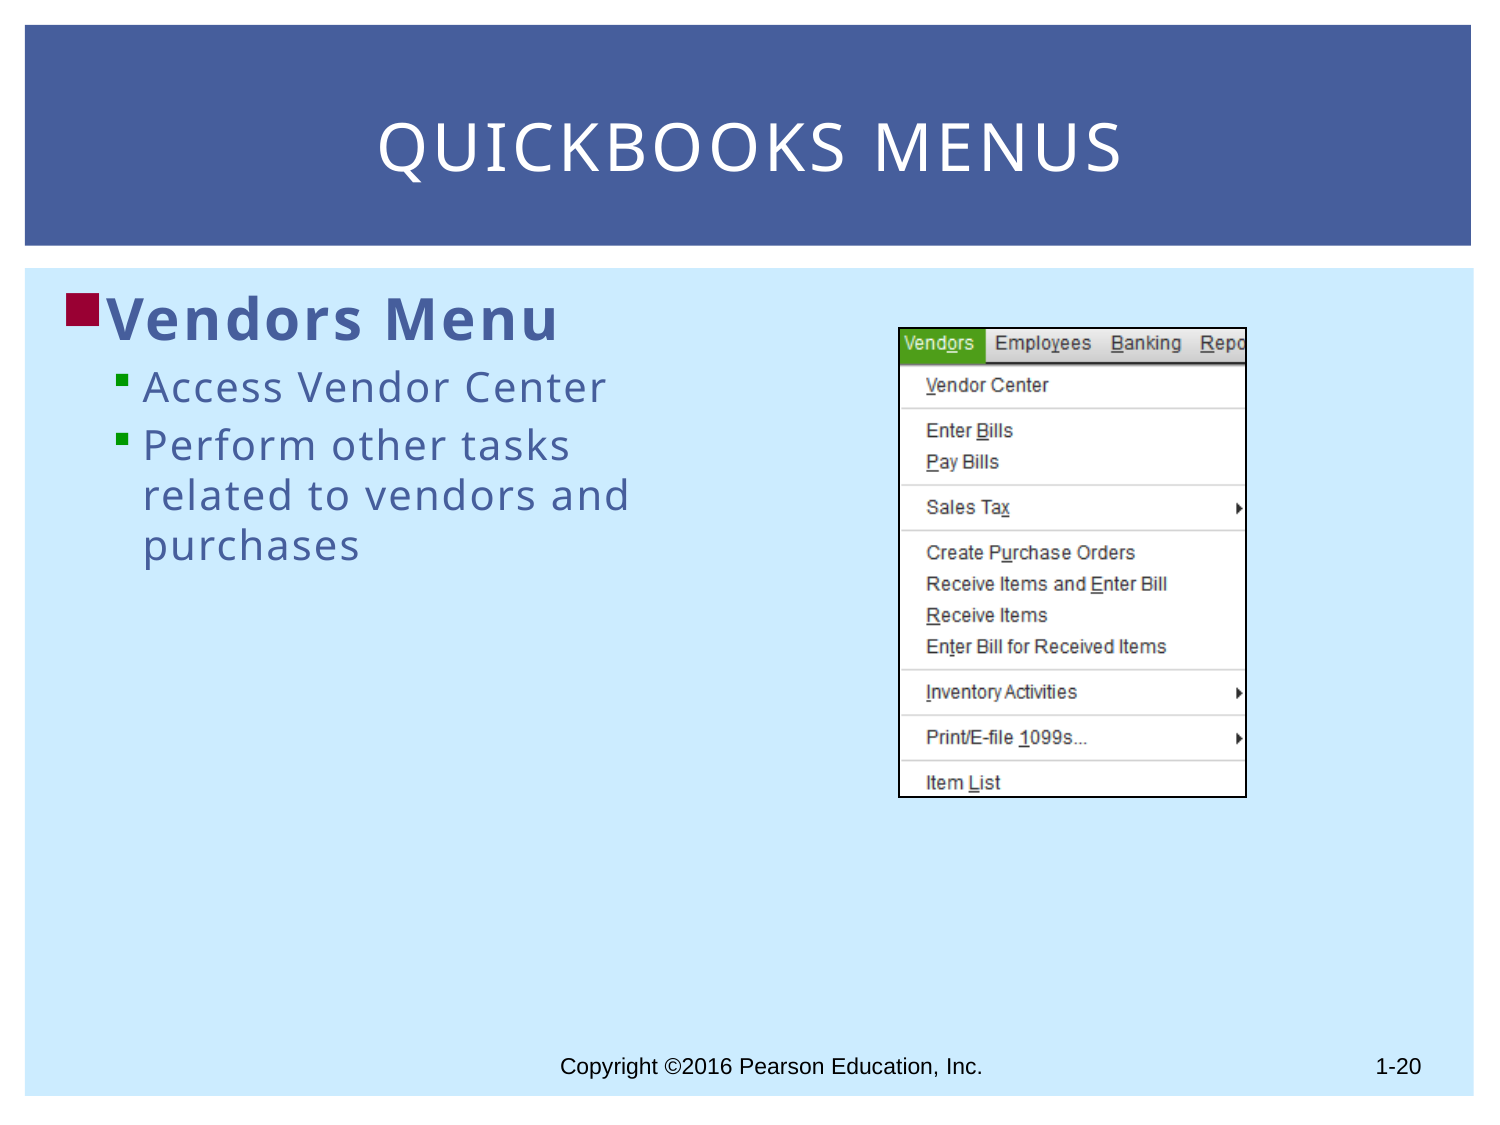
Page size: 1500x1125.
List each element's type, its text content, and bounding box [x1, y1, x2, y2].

picture [899, 328, 1246, 797]
slide_number 1-20 [1349, 1041, 1448, 1089]
list Vendors Menu Access Vendor Center Perform other tasks related to vendors and purchases [37, 275, 675, 763]
title QuickBooks Menus [62, 58, 1438, 232]
footer Copyright ©2016 Pearson Education, Inc. [500, 1042, 1050, 1088]
